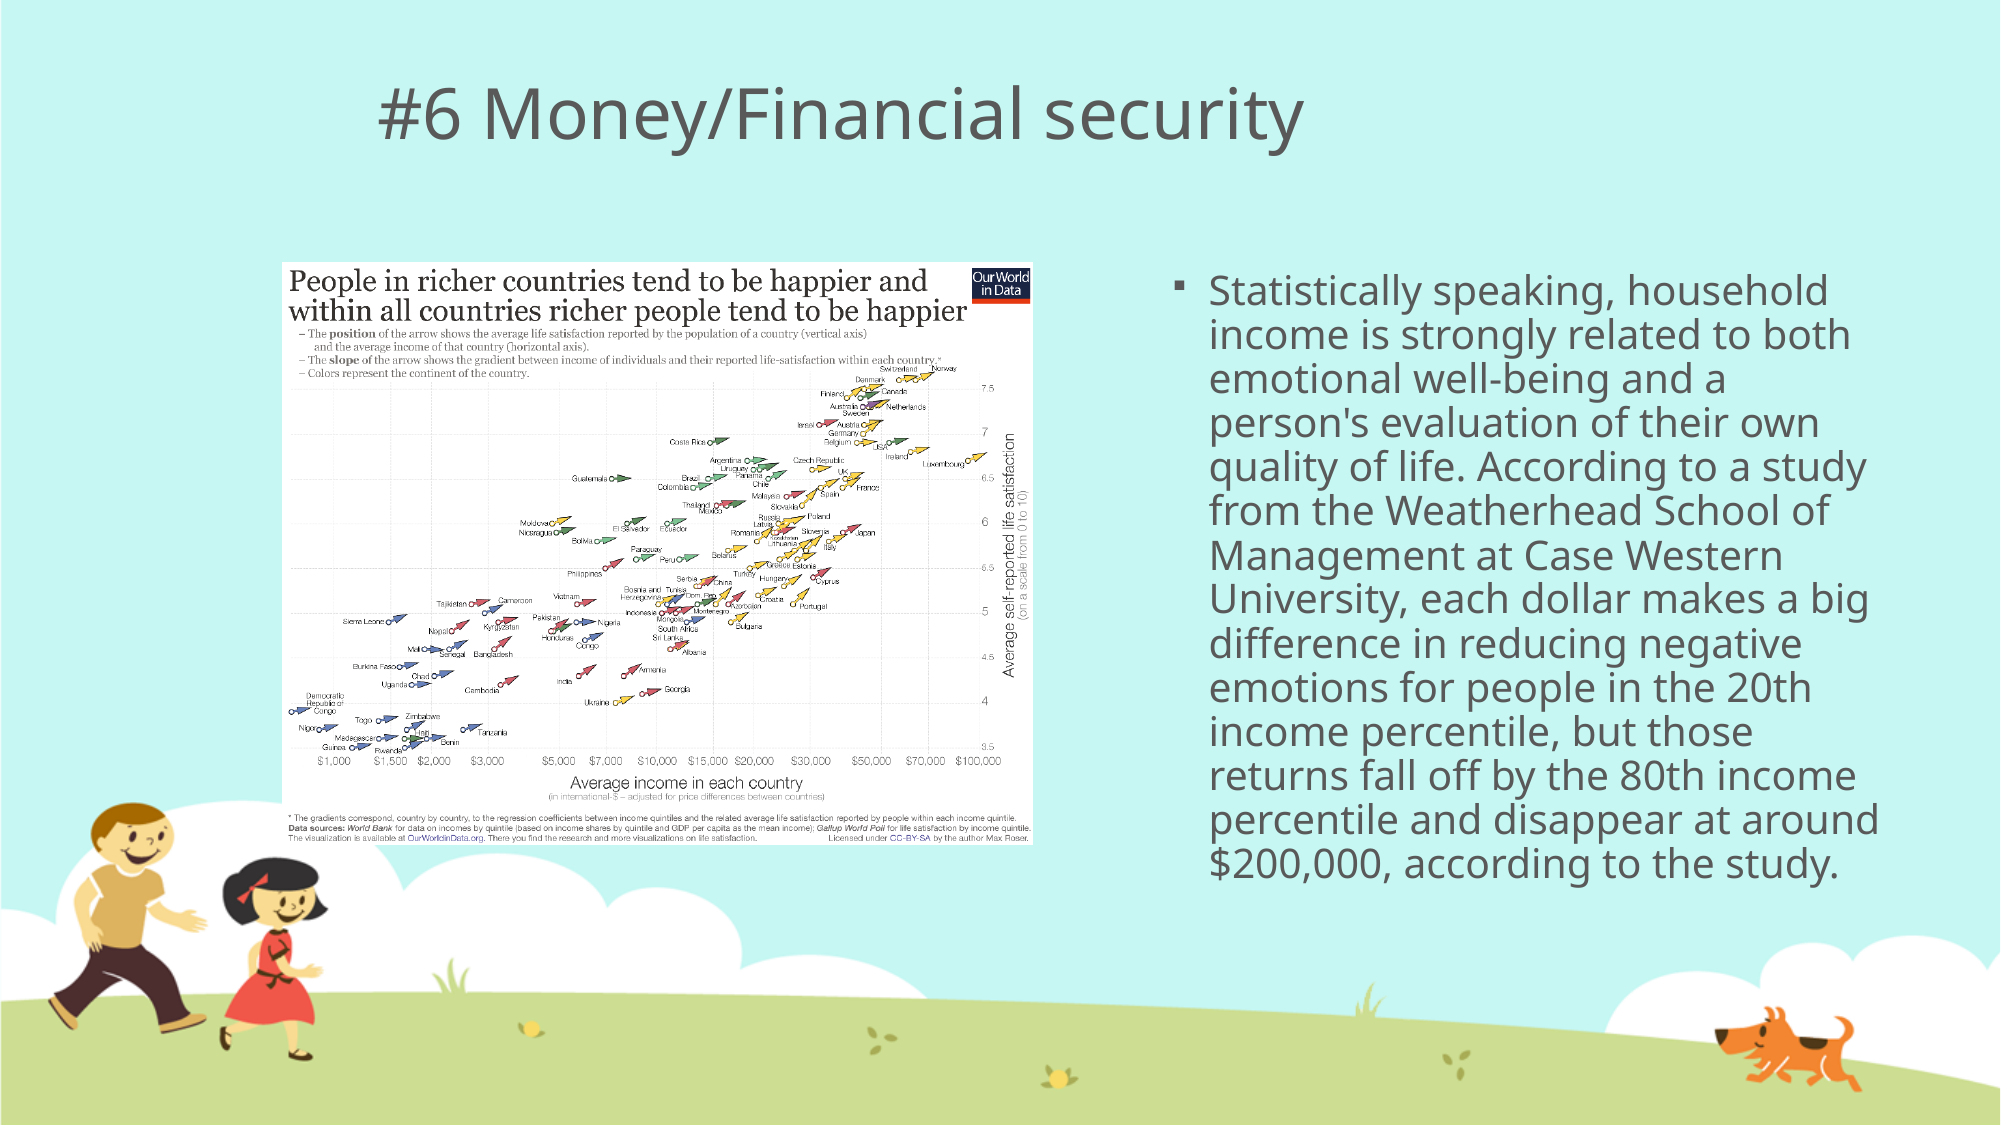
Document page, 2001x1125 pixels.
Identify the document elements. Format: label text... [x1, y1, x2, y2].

picture [0, 0, 2001, 1125]
list Statistically speaking, household income is strongly related to both emotional well-being and a person's evaluation of their own quality of life. According to a study from the Weatherhead School of Management at Case Western University, each dollar makes a big difference in reducing negative emotions for people in the 20th income percentile, but those returns fall off by the 80th income percentile and disappear at around $200,000, according to the study. [1149, 262, 1900, 938]
title #6 Money/Financial security [362, 50, 1900, 247]
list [282, 262, 1033, 845]
